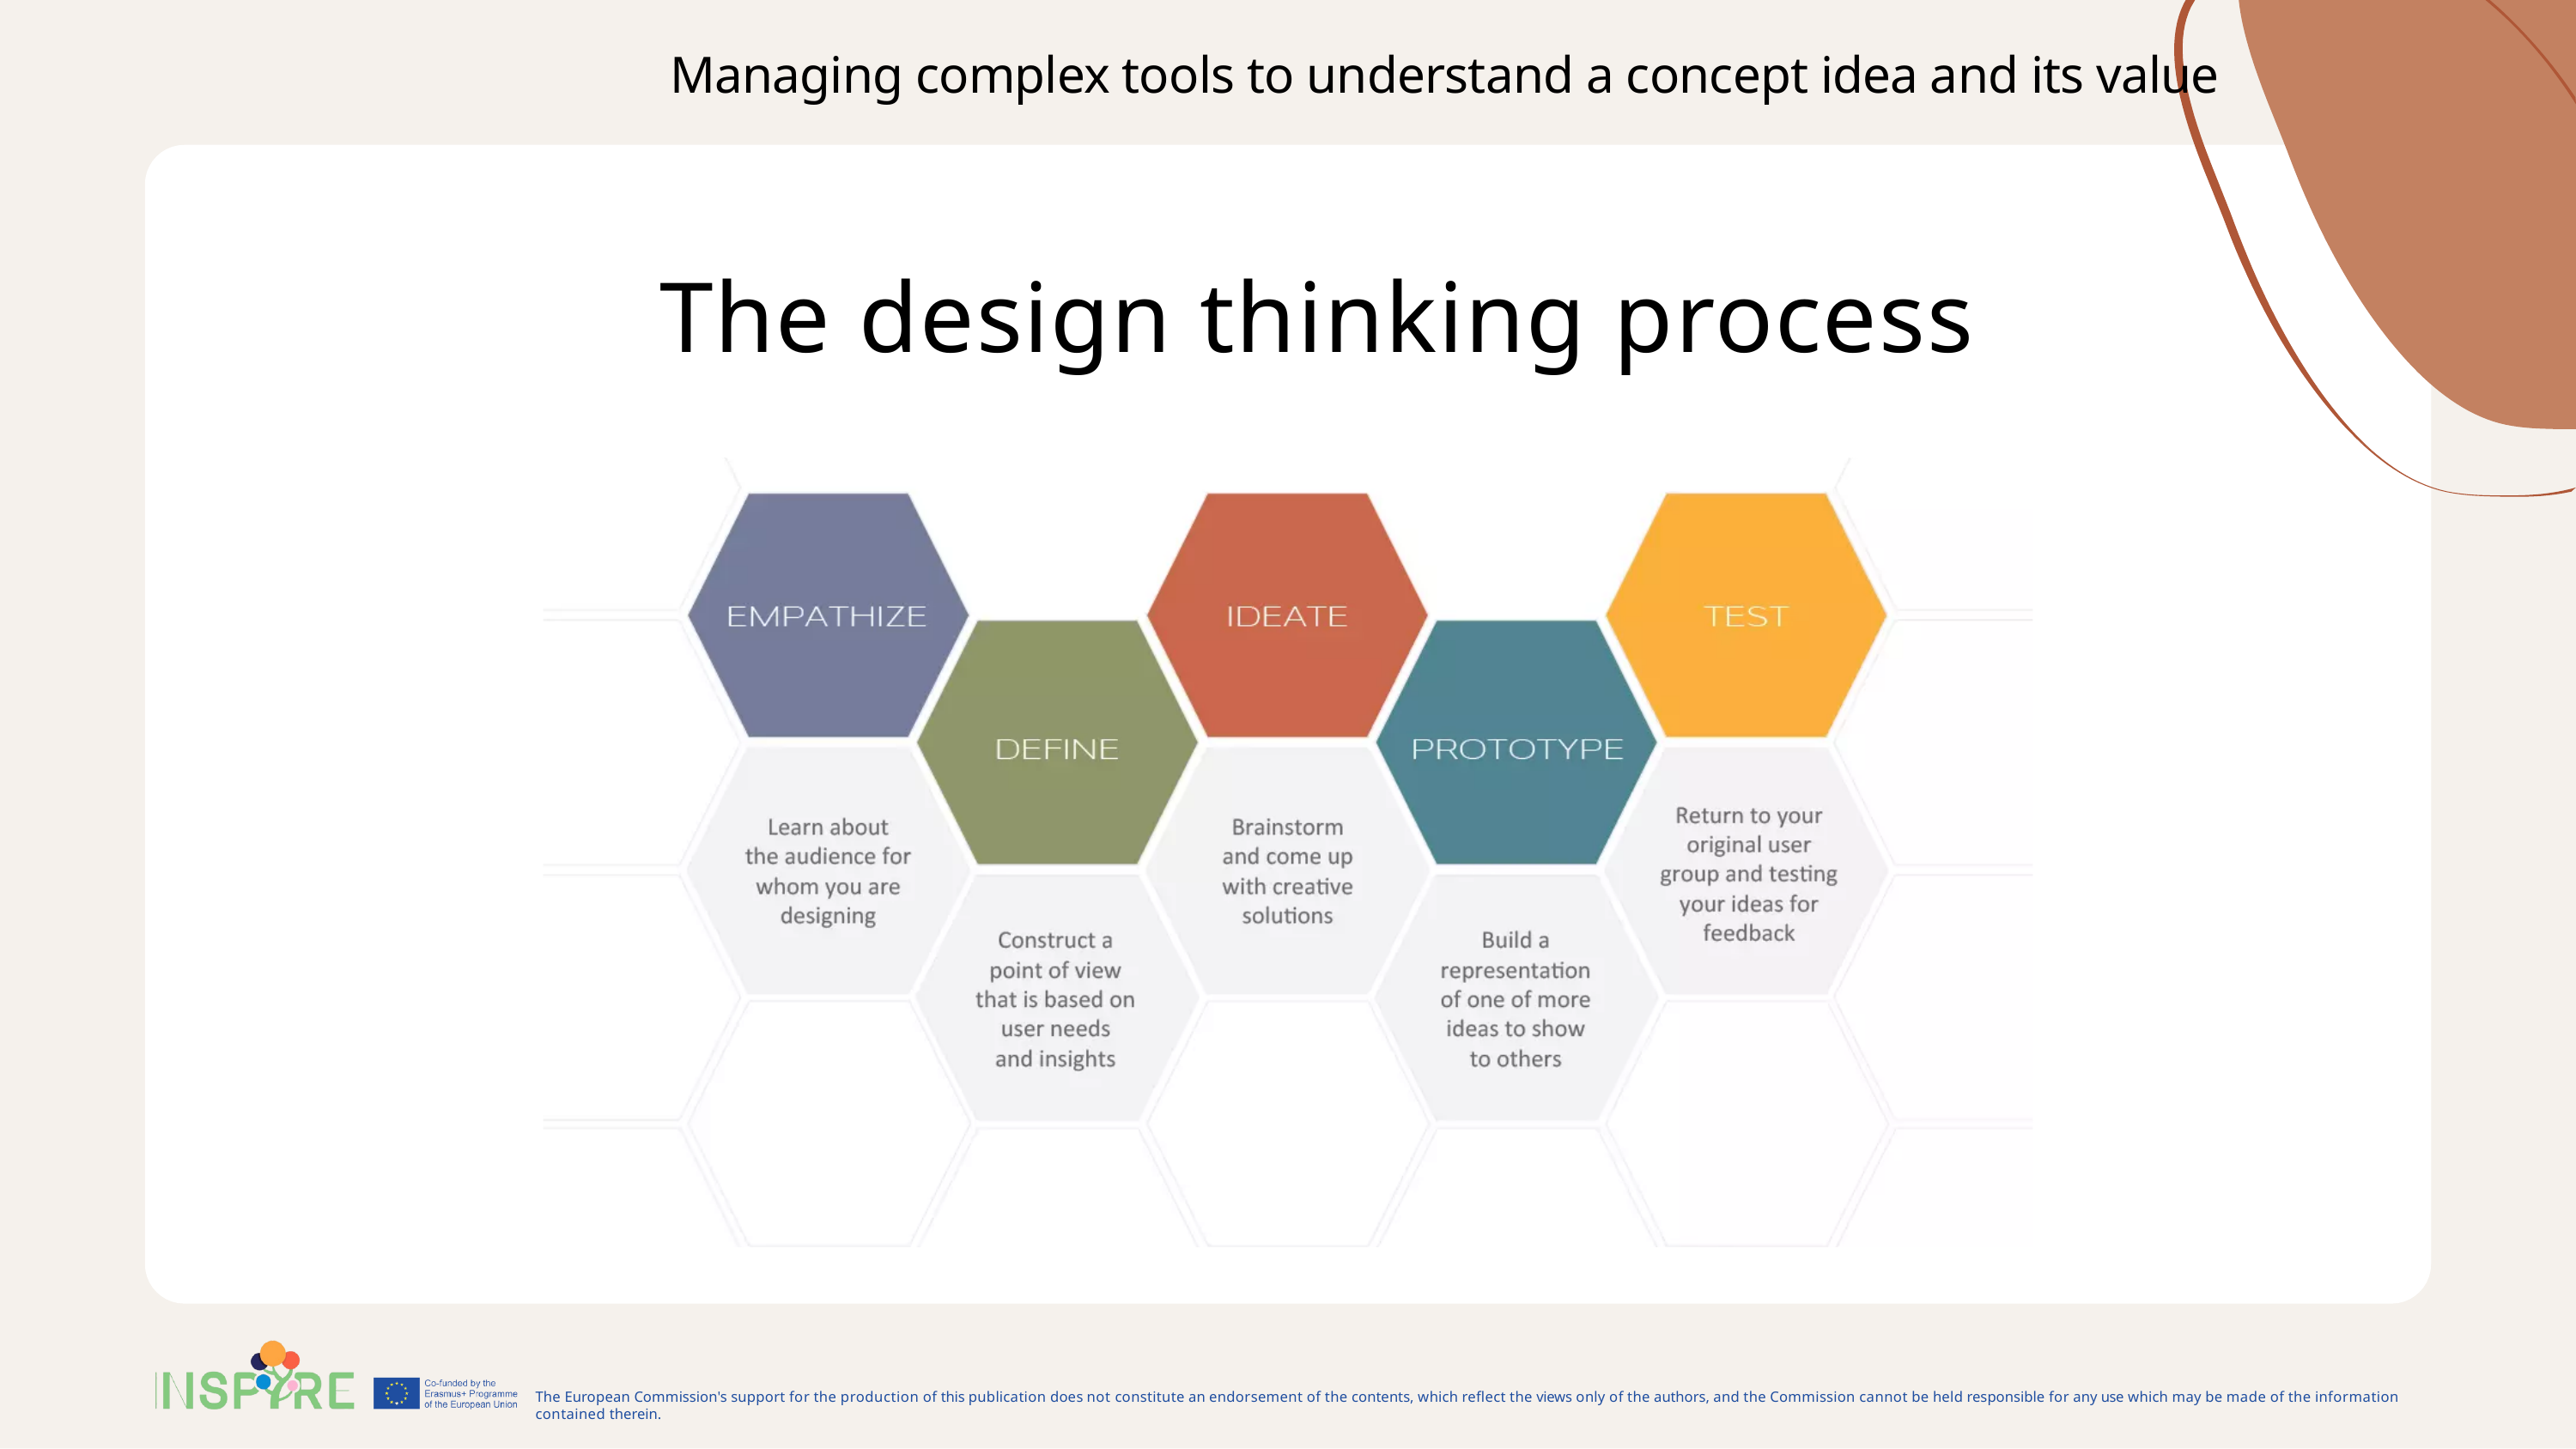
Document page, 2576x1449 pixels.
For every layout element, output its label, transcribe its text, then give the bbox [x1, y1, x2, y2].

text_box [2173, 0, 2576, 498]
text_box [144, 1328, 577, 1435]
picture [543, 458, 2033, 1248]
text_box The design thinking process [658, 253, 2050, 372]
text_box Managing complex tools to understand a concept idea and its value [494, 41, 2169, 104]
footer The European Commission's support for the production of this publication does not constitute an endorsement of the contents, which reflect the views only of the authors, and the Commission cannot be held responsible for any use which may be made of the information contained therein. [533, 1386, 2414, 1449]
